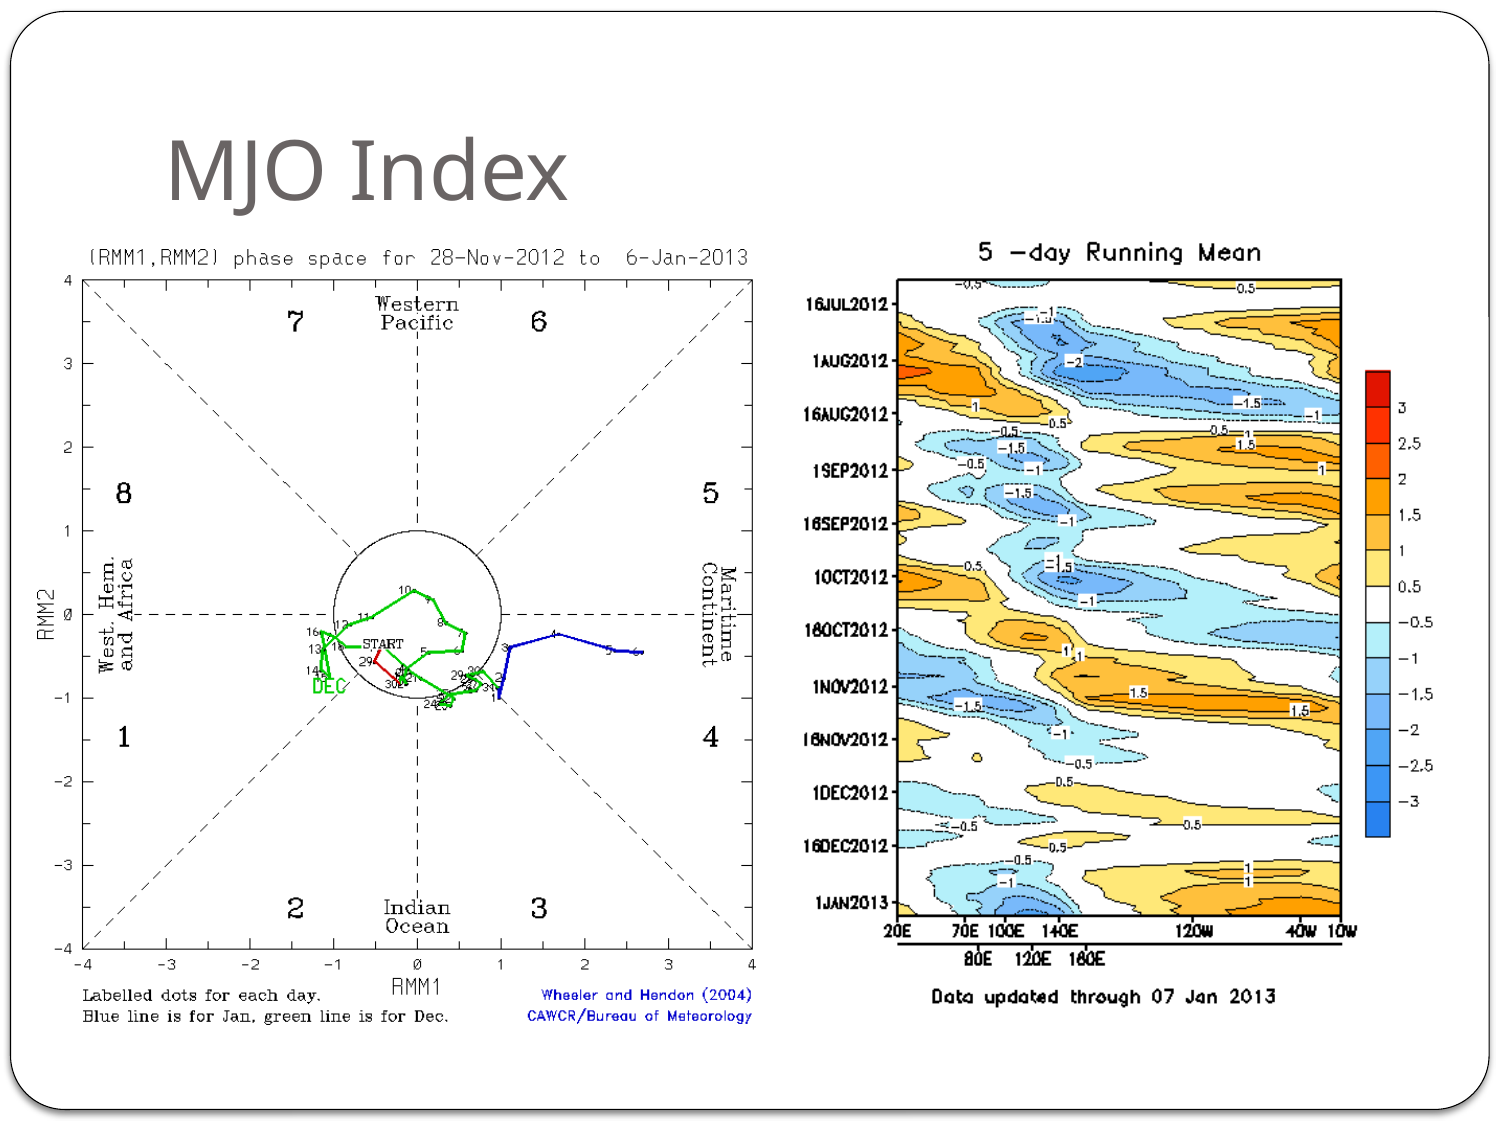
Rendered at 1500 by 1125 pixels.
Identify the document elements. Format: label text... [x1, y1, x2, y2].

title MJO Index [150, 44, 1425, 233]
picture [787, 199, 1461, 1076]
picture [37, 249, 756, 1026]
